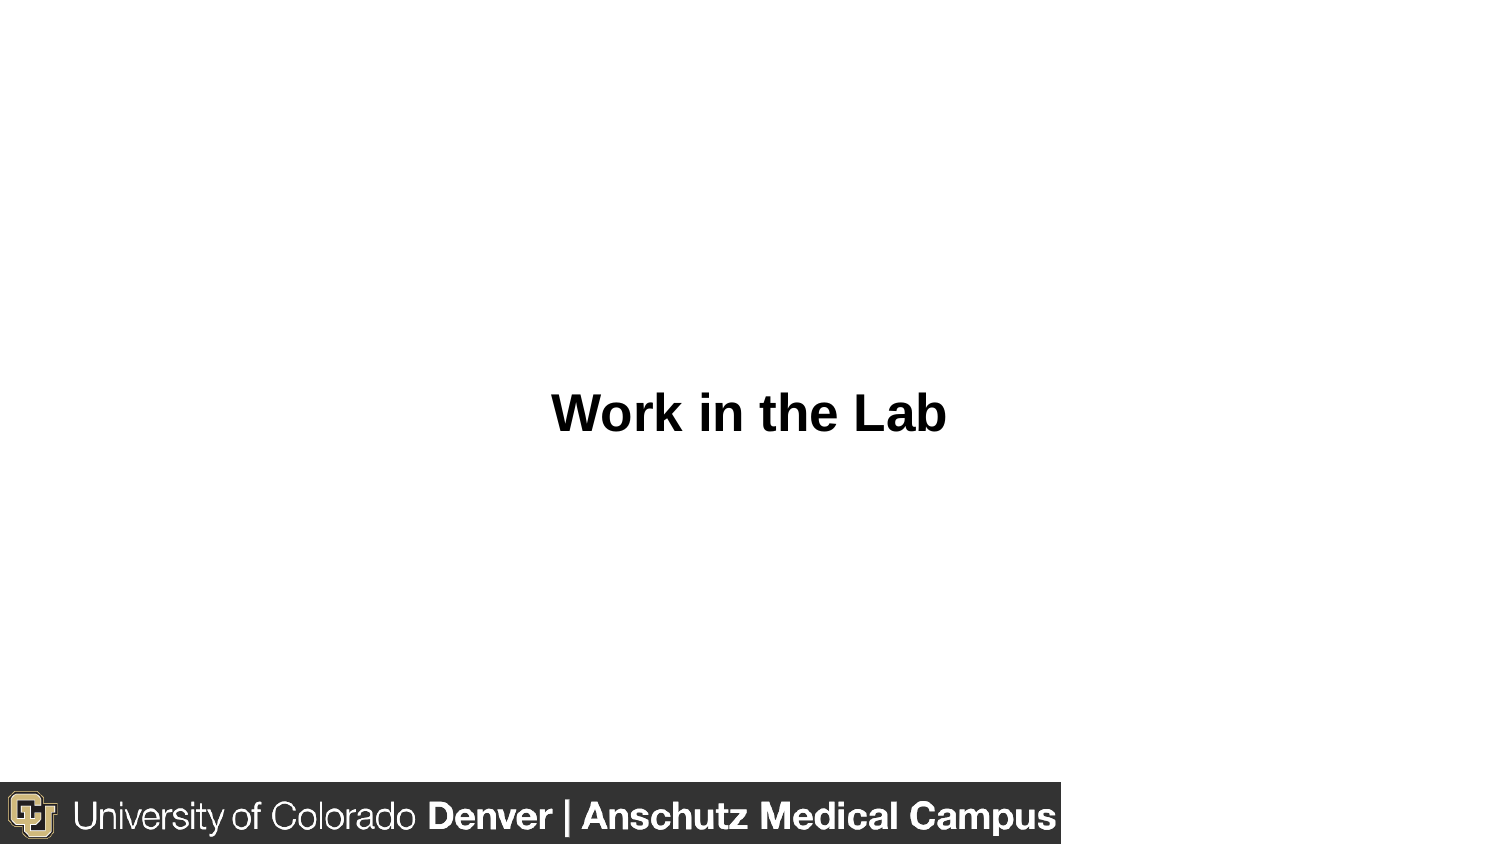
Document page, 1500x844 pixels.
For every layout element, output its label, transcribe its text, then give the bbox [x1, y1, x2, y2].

title Work in the Lab [446, 363, 1054, 458]
picture [0, 782, 1061, 844]
